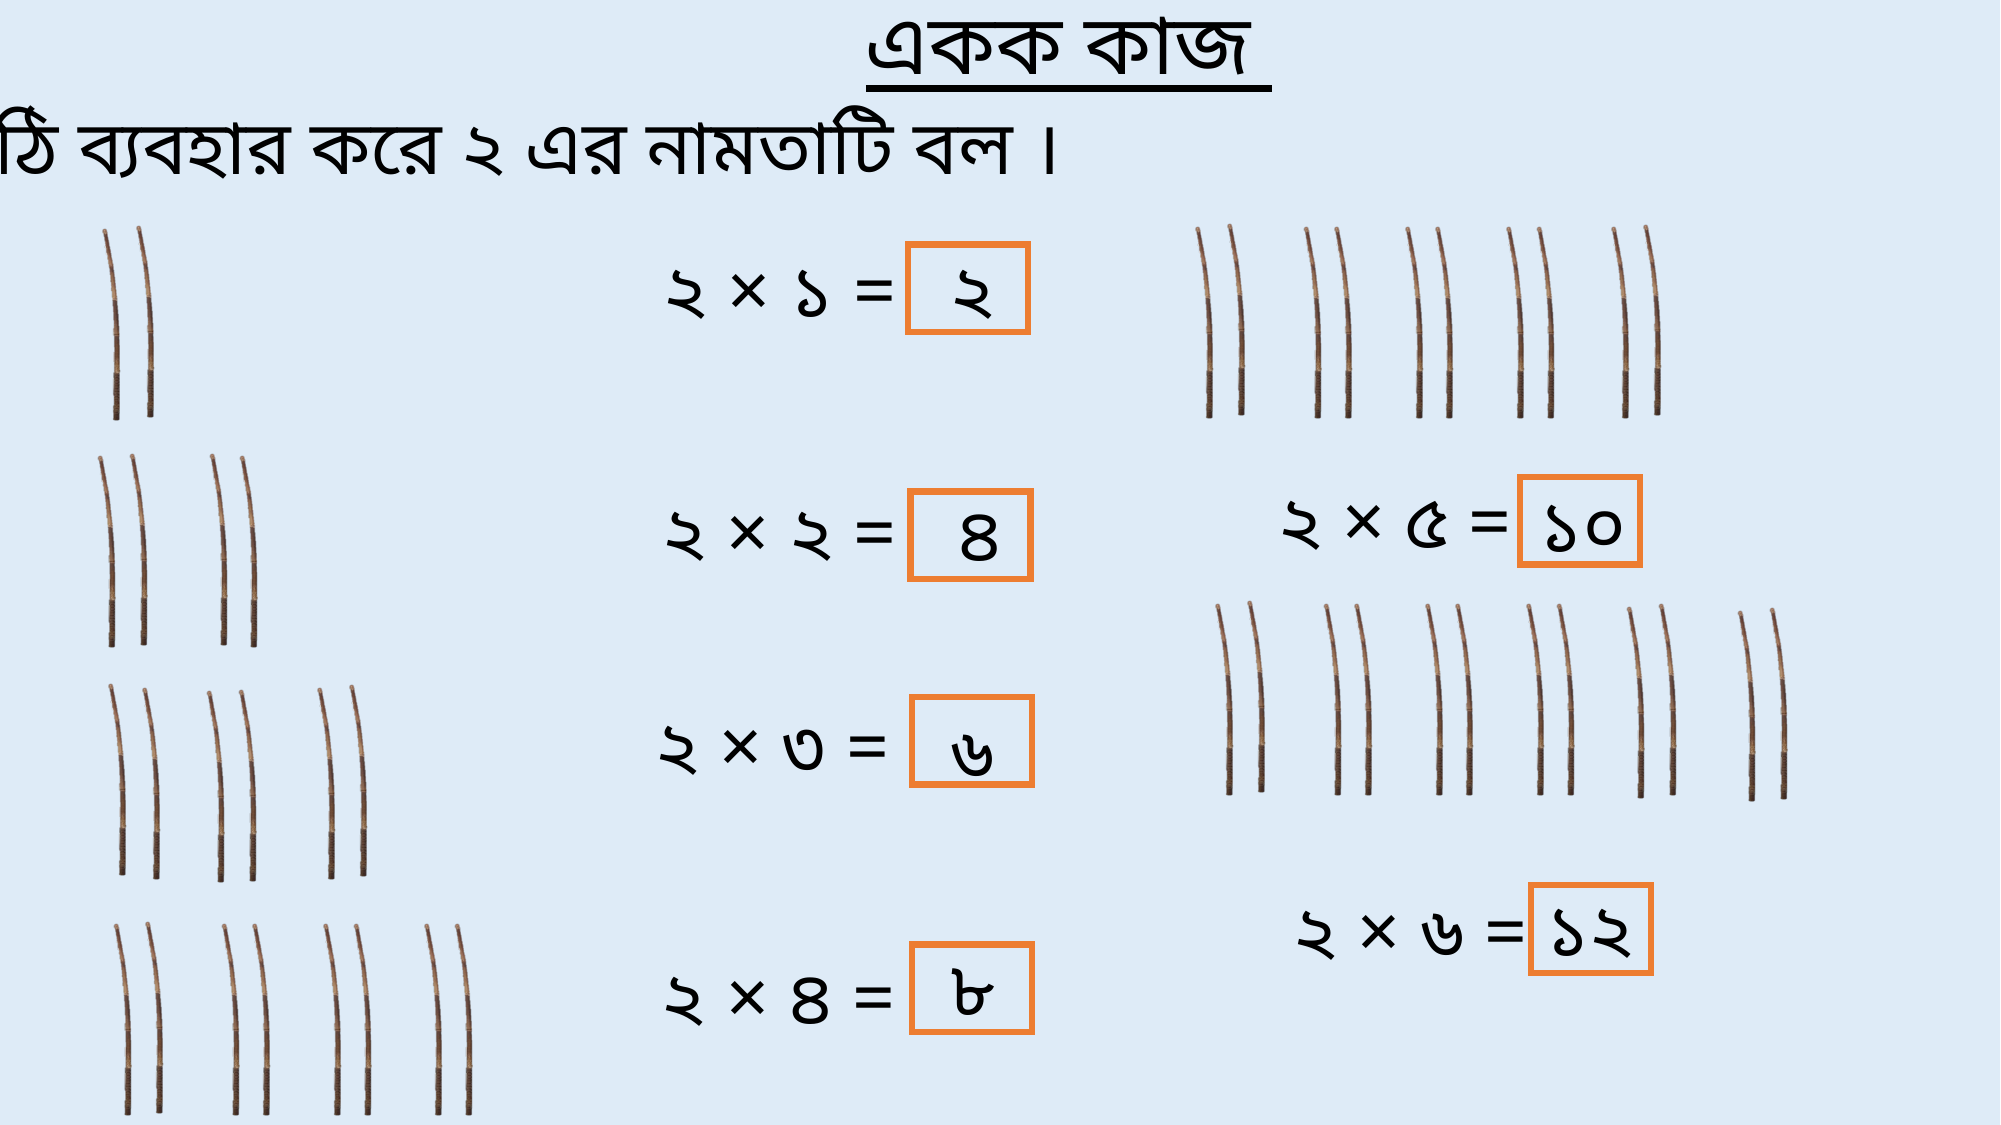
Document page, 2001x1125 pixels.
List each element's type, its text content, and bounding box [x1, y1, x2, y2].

text_box ২ [915, 234, 1049, 340]
picture [90, 912, 192, 1125]
text_box ২ × ৩ = [620, 690, 943, 796]
picture [186, 444, 286, 657]
picture [1192, 591, 1294, 805]
text_box [907, 244, 915, 333]
text_box ২ × ২ = [628, 476, 951, 582]
text_box ২ × ৪ = [627, 942, 950, 1048]
picture [401, 914, 501, 1125]
text_box [910, 490, 922, 580]
text_box [911, 696, 1033, 786]
text_box ২ × ৬ = [1259, 876, 1582, 982]
picture [1588, 214, 1690, 428]
picture [294, 675, 396, 889]
picture [1172, 214, 1274, 428]
text_box ৮ [916, 933, 1049, 1039]
text_box একক কাজ [850, 0, 1288, 99]
picture [66, 444, 176, 657]
text_box ২ × ১ = [628, 234, 915, 340]
picture [71, 216, 176, 430]
text_box ৪ [922, 478, 1056, 584]
text_box ২ × ৫ = [1243, 465, 1566, 571]
picture [1714, 598, 1816, 811]
picture [1300, 594, 1705, 808]
text_box ১০ [1503, 470, 1682, 576]
text_box কাঠি ব্যবহার করে ২ এর নামতাটি বল । [0, 91, 1155, 197]
text_box ৬ [915, 697, 1049, 803]
picture [84, 674, 285, 892]
text_box [911, 944, 916, 1033]
picture [198, 914, 400, 1125]
picture [1280, 217, 1583, 428]
text_box ১২ [1510, 873, 1669, 979]
